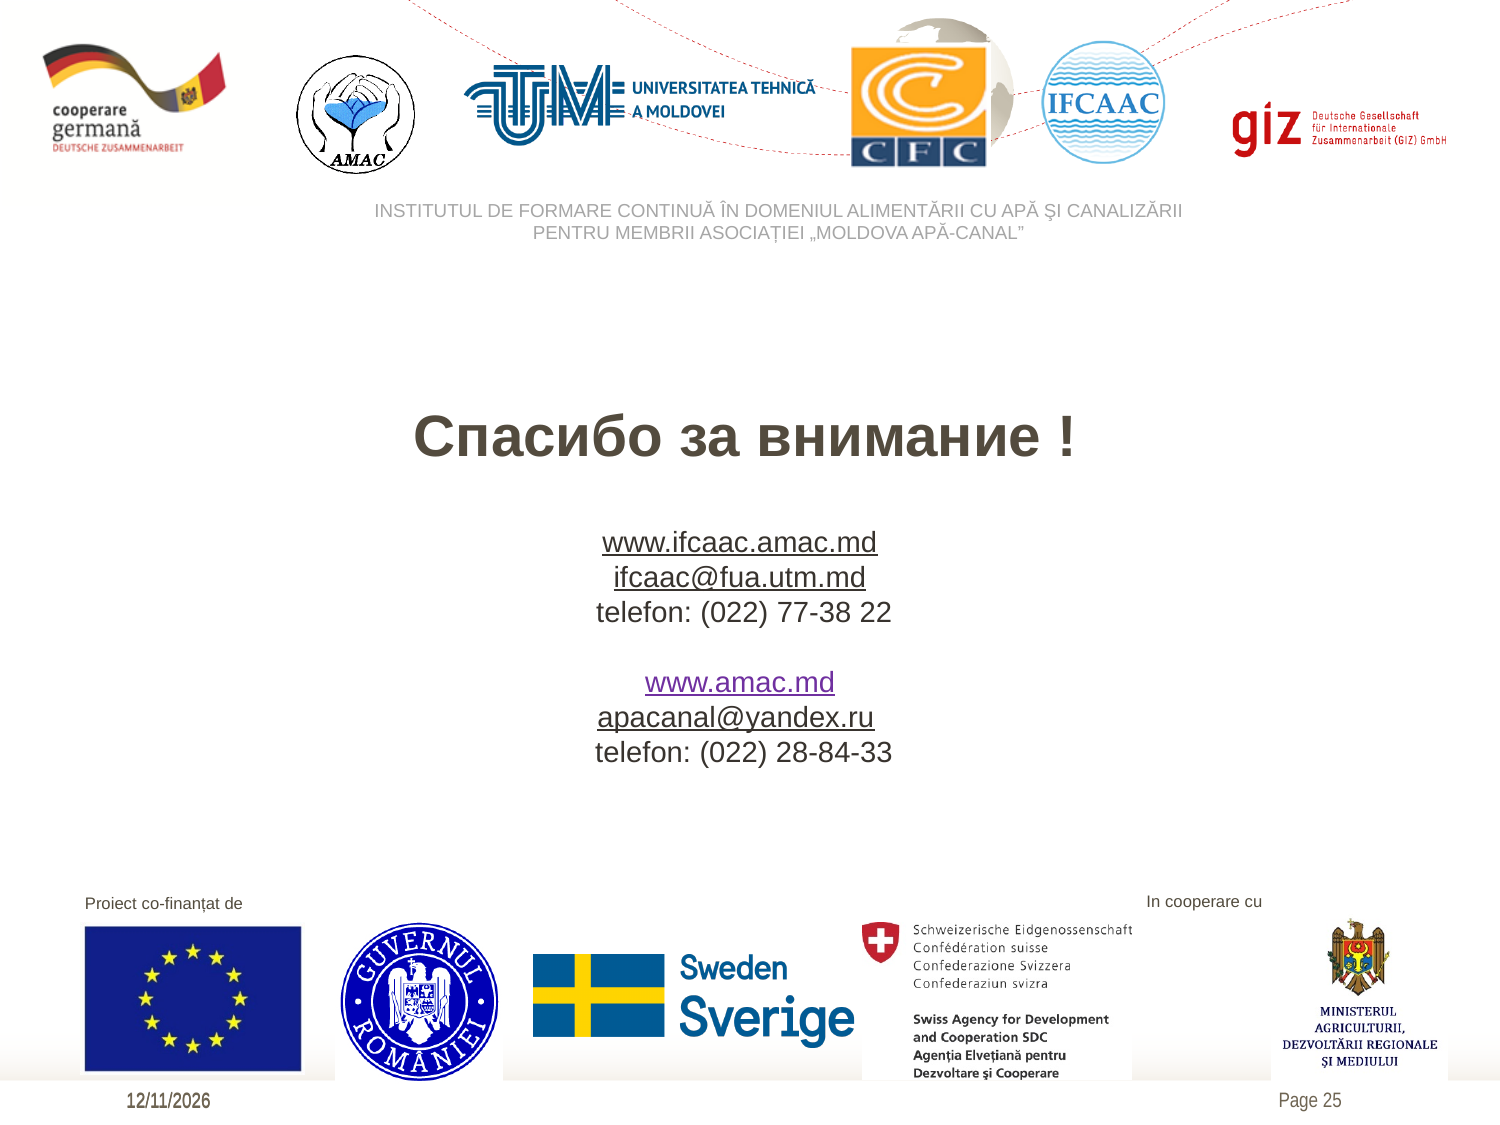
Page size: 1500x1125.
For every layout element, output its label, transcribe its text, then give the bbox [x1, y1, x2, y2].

text_box Спасибо за внимание ! [399, 265, 1427, 607]
text_box INSTITUTUL DE FORMARE CONTINUĂ ÎN DOMENIUL ALIMENTĂRII CU APĂ ŞI CANALIZĂRII PENTRU MEMBRII ASOCIAȚIEI „MOLDOVA APĂ-CANAL” [190, 171, 1366, 251]
text_box In cooperare cu [1131, 882, 1320, 918]
text_box www.ifcaac.amac.md ifcaac@fua.utm.md telefon: (022) 77-38 22 www.amac.md apacanal@yandex.ru telefon: (022) 28-84-33 [304, 516, 1184, 796]
picture [0, 0, 1500, 207]
text_box 12/06/2019 [111, 1079, 324, 1120]
text_box Proiect co-finanțat de [70, 885, 295, 921]
picture [0, 908, 1500, 1086]
